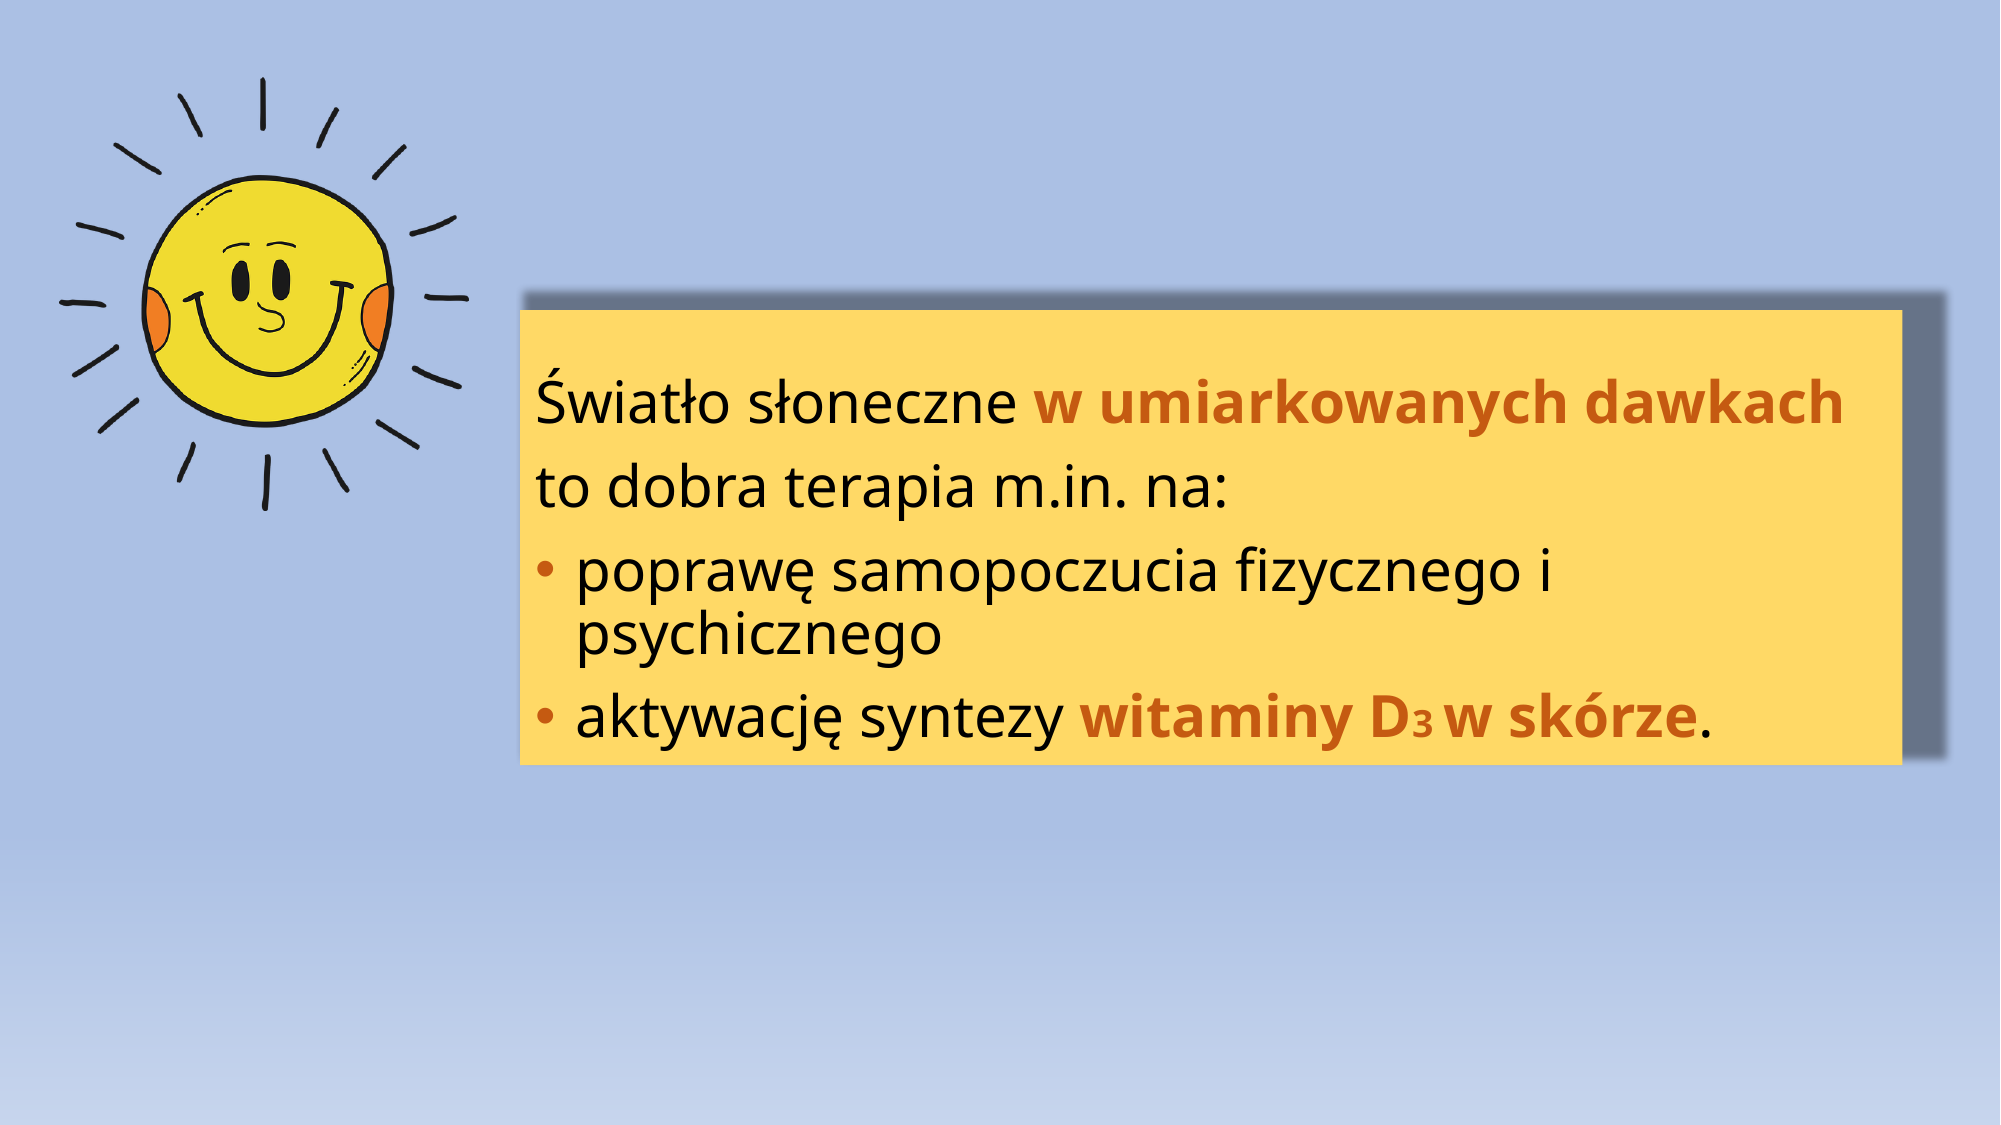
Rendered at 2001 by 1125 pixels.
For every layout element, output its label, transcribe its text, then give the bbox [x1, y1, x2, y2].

picture [59, 77, 469, 511]
text_box Światło słoneczne w umiarkowanych dawkach to dobra terapia m.in. na: poprawę samopoczucia fizycznego i psychicznego aktywację syntezy witaminy D3 w skórze. [520, 310, 1903, 766]
